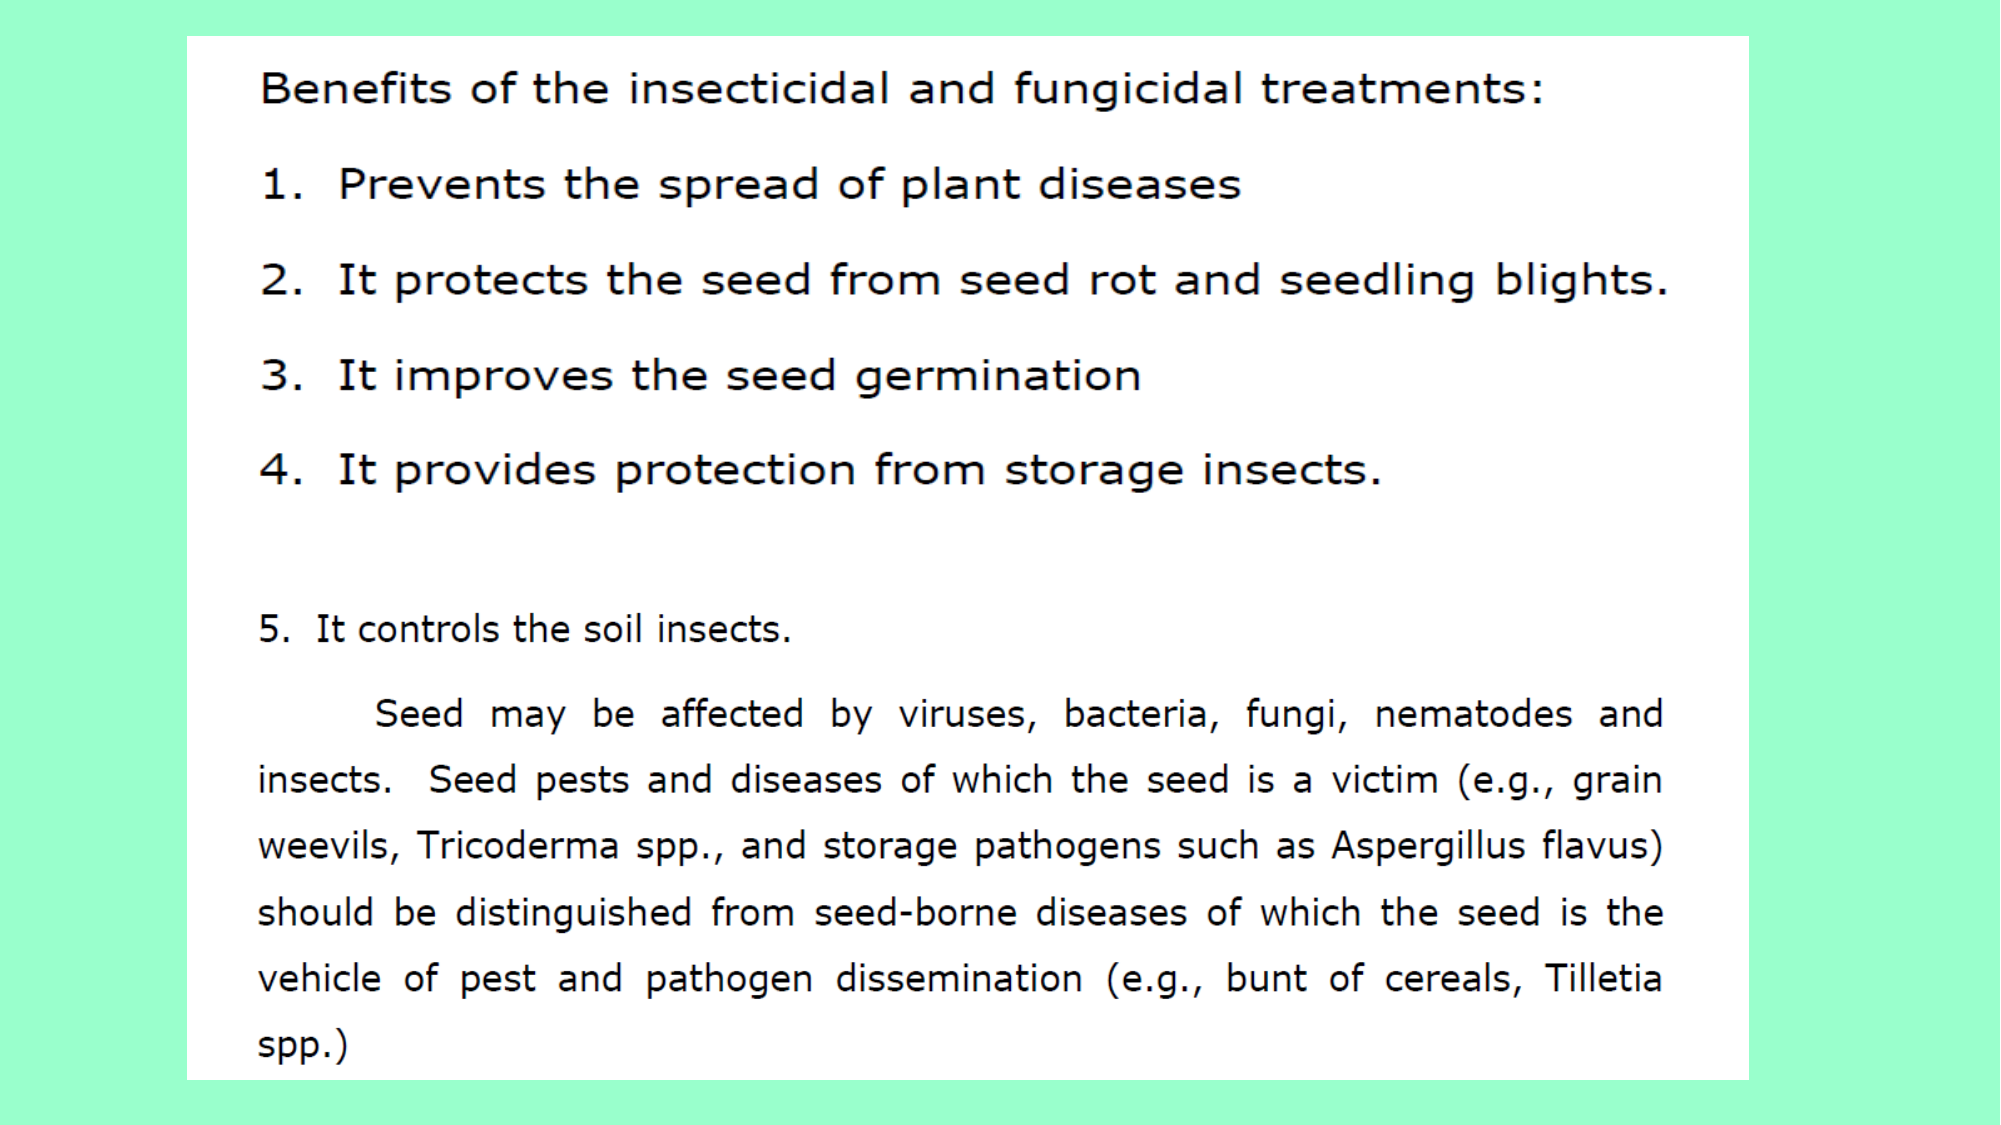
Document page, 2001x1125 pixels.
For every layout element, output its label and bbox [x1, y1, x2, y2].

picture [186, 36, 1749, 1081]
